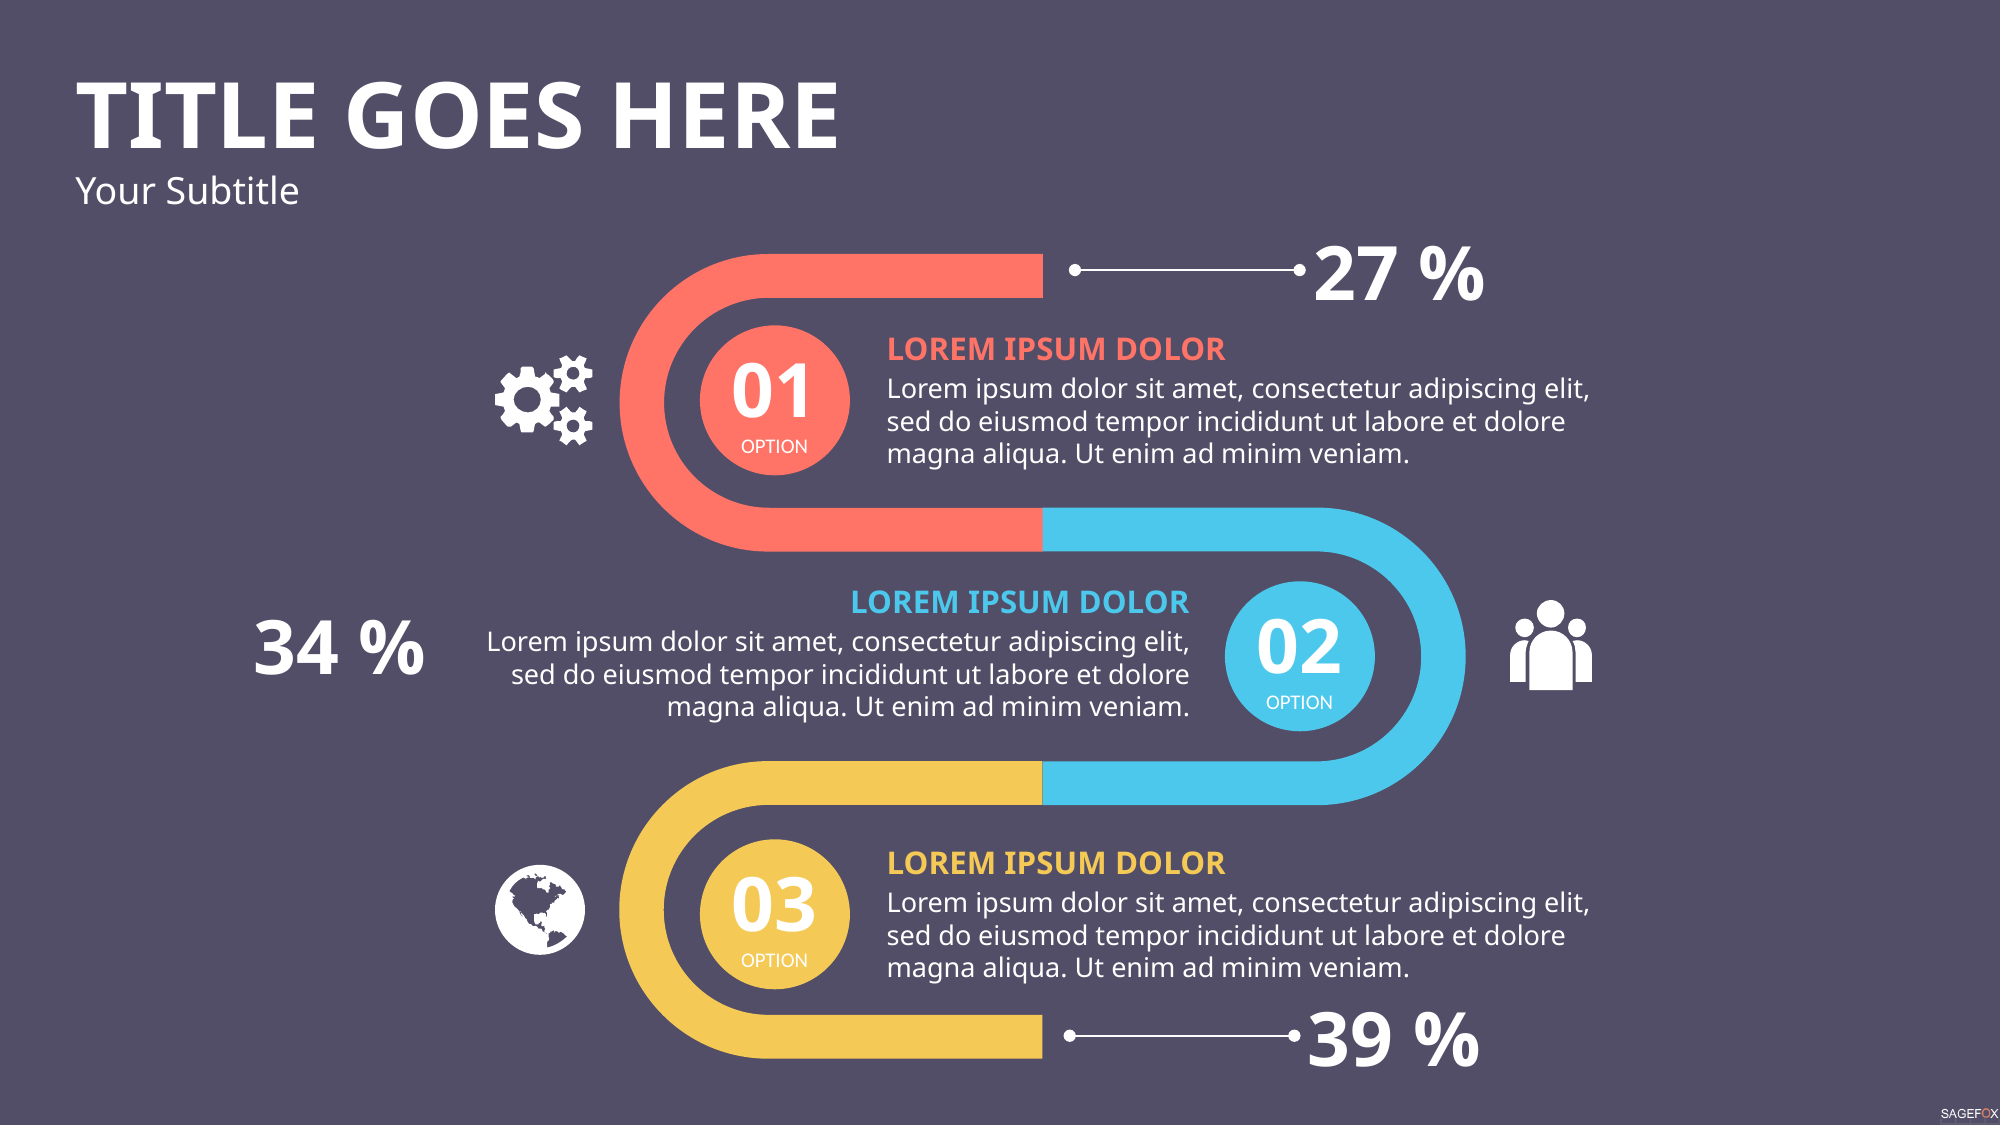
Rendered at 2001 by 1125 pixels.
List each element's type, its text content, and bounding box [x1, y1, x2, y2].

text_box [618, 760, 1044, 1060]
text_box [699, 839, 850, 990]
text_box [553, 355, 593, 393]
text_box [1572, 640, 1592, 682]
text_box LOREM IPSUM DOLOR Lorem ipsum dolor sit amet, consectetur adipiscing elit, sed do eiusmod tempor incididunt ut labore et dolore magna aliqua. Ut enim ad minim veniam. [871, 322, 1646, 477]
text_box [618, 252, 1044, 553]
text_box LOREM IPSUM DOLOR Lorem ipsum dolor sit amet, consectetur adipiscing elit, sed do eiusmod tempor incididunt ut labore et dolore magna aliqua. Ut enim ad minim veniam. [871, 835, 1646, 991]
text_box 34 % [241, 594, 438, 695]
text_box 27 % [1301, 220, 1498, 321]
text_box [495, 366, 593, 446]
text_box [1536, 600, 1565, 628]
text_box 39 % [1296, 986, 1493, 1087]
text_box [495, 864, 586, 955]
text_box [699, 325, 850, 476]
text_box TITLE GOES HERE Your Subtitle [60, 49, 1036, 220]
text_box [1041, 506, 1467, 807]
text_box [1510, 640, 1529, 682]
text_box [1515, 618, 1534, 638]
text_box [1224, 581, 1375, 732]
text_box [1529, 630, 1573, 691]
text_box [1568, 618, 1586, 638]
text_box LOREM IPSUM DOLOR Lorem ipsum dolor sit amet, consectetur adipiscing elit, sed do eiusmod tempor incididunt ut labore et dolore magna aliqua. Ut enim ad minim veniam. [430, 575, 1205, 730]
picture [1939, 1108, 2000, 1125]
